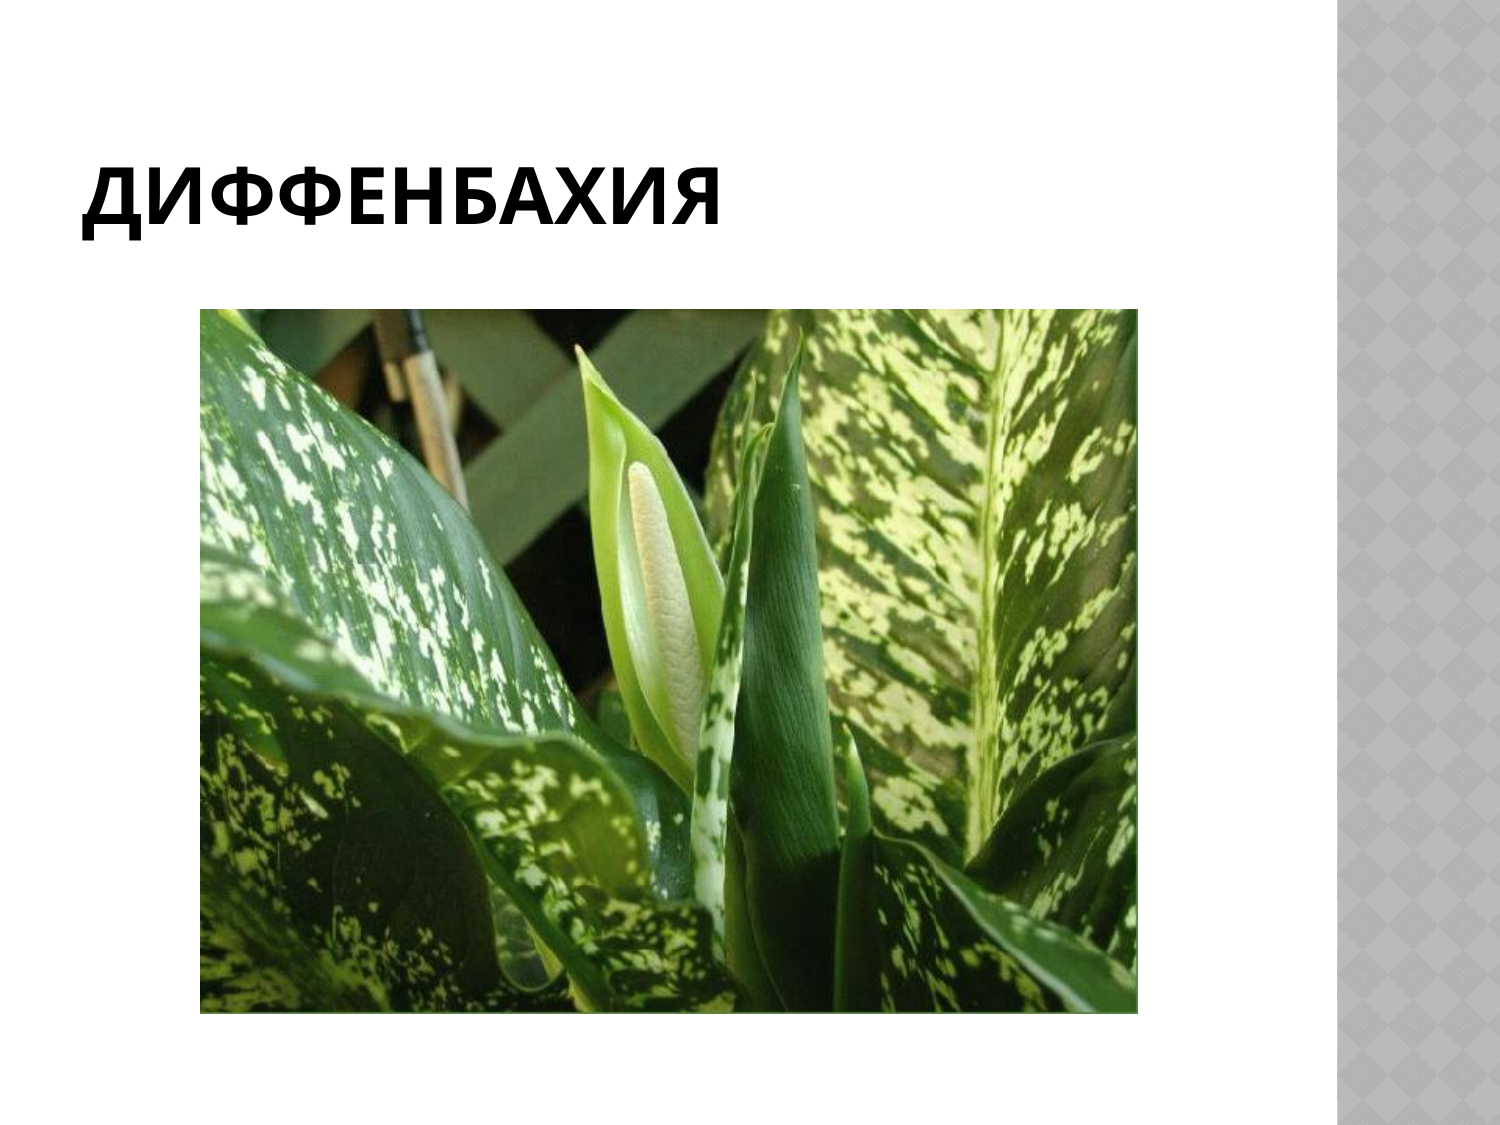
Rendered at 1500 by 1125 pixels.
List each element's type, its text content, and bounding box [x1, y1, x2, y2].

title Диффенбахия [75, 52, 1263, 240]
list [199, 309, 1138, 1014]
